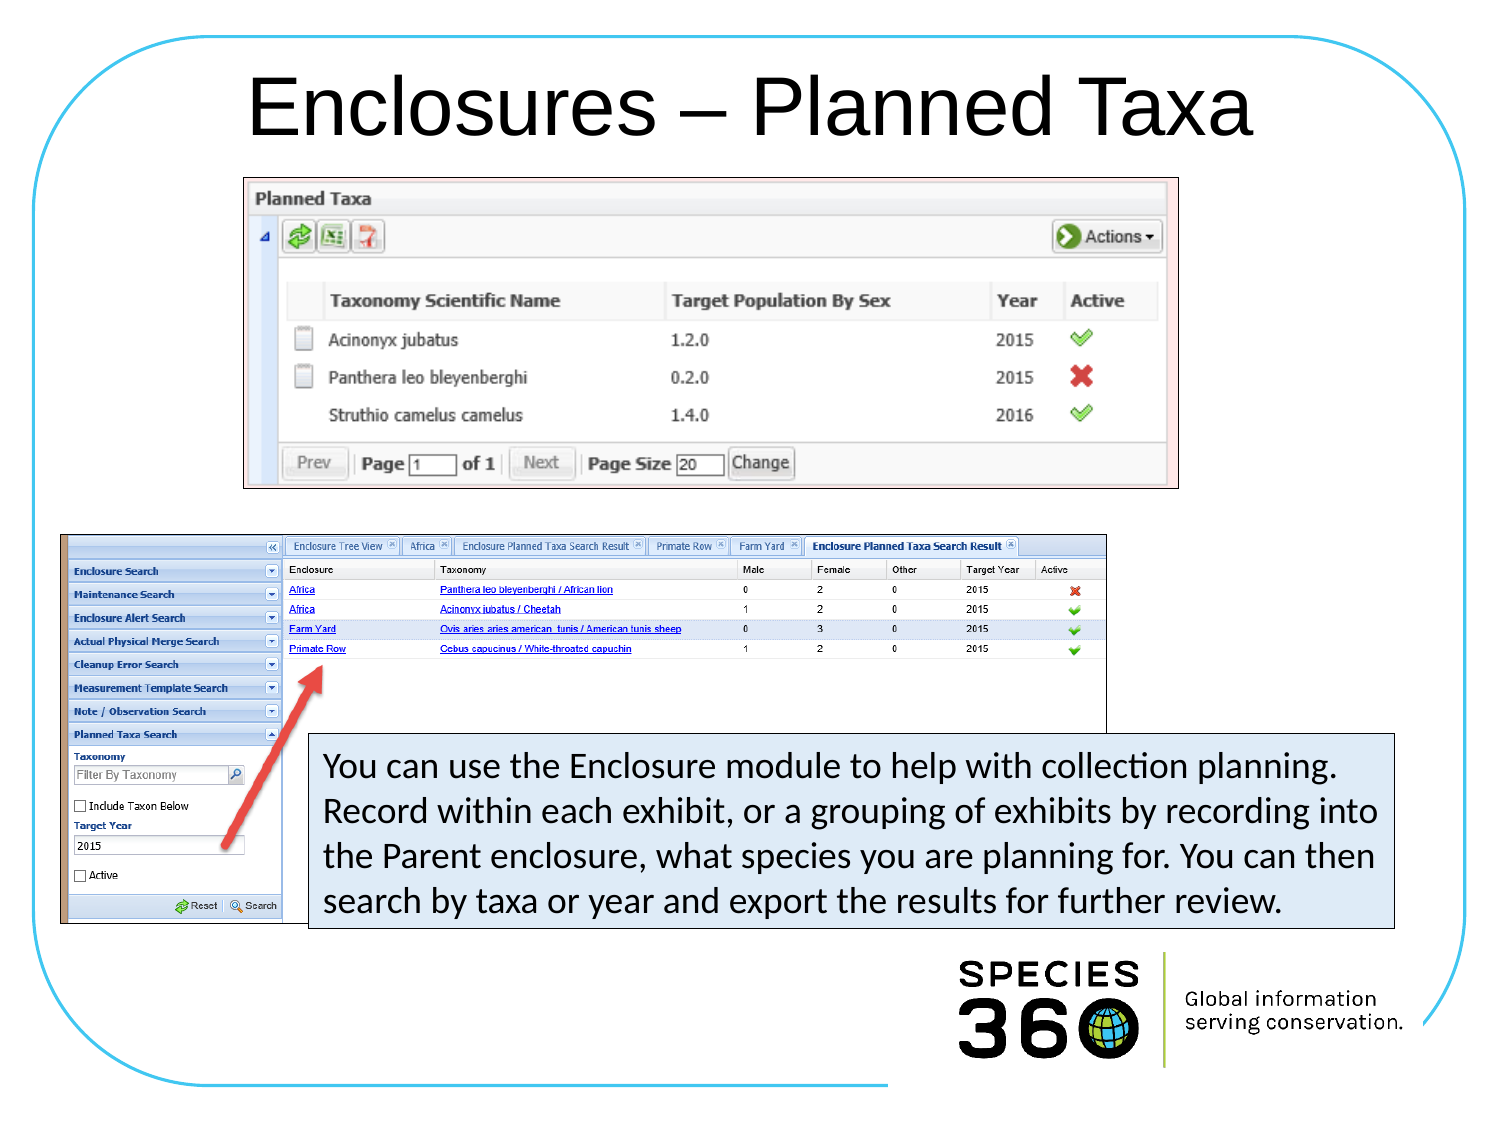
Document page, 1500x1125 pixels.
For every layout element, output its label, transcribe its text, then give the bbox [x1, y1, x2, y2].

picture [954, 944, 1407, 1075]
text_box You can use the Enclosure module to help with collection planning. Record within each exhibit, or a grouping of exhibits by recording into the Parent enclosure, what species you are planning for. You can then search by taxa or year and export the results for further review. [308, 733, 1395, 929]
title Enclosures – Planned Taxa [103, 0, 1397, 218]
picture [60, 534, 1107, 924]
picture [243, 177, 1179, 489]
